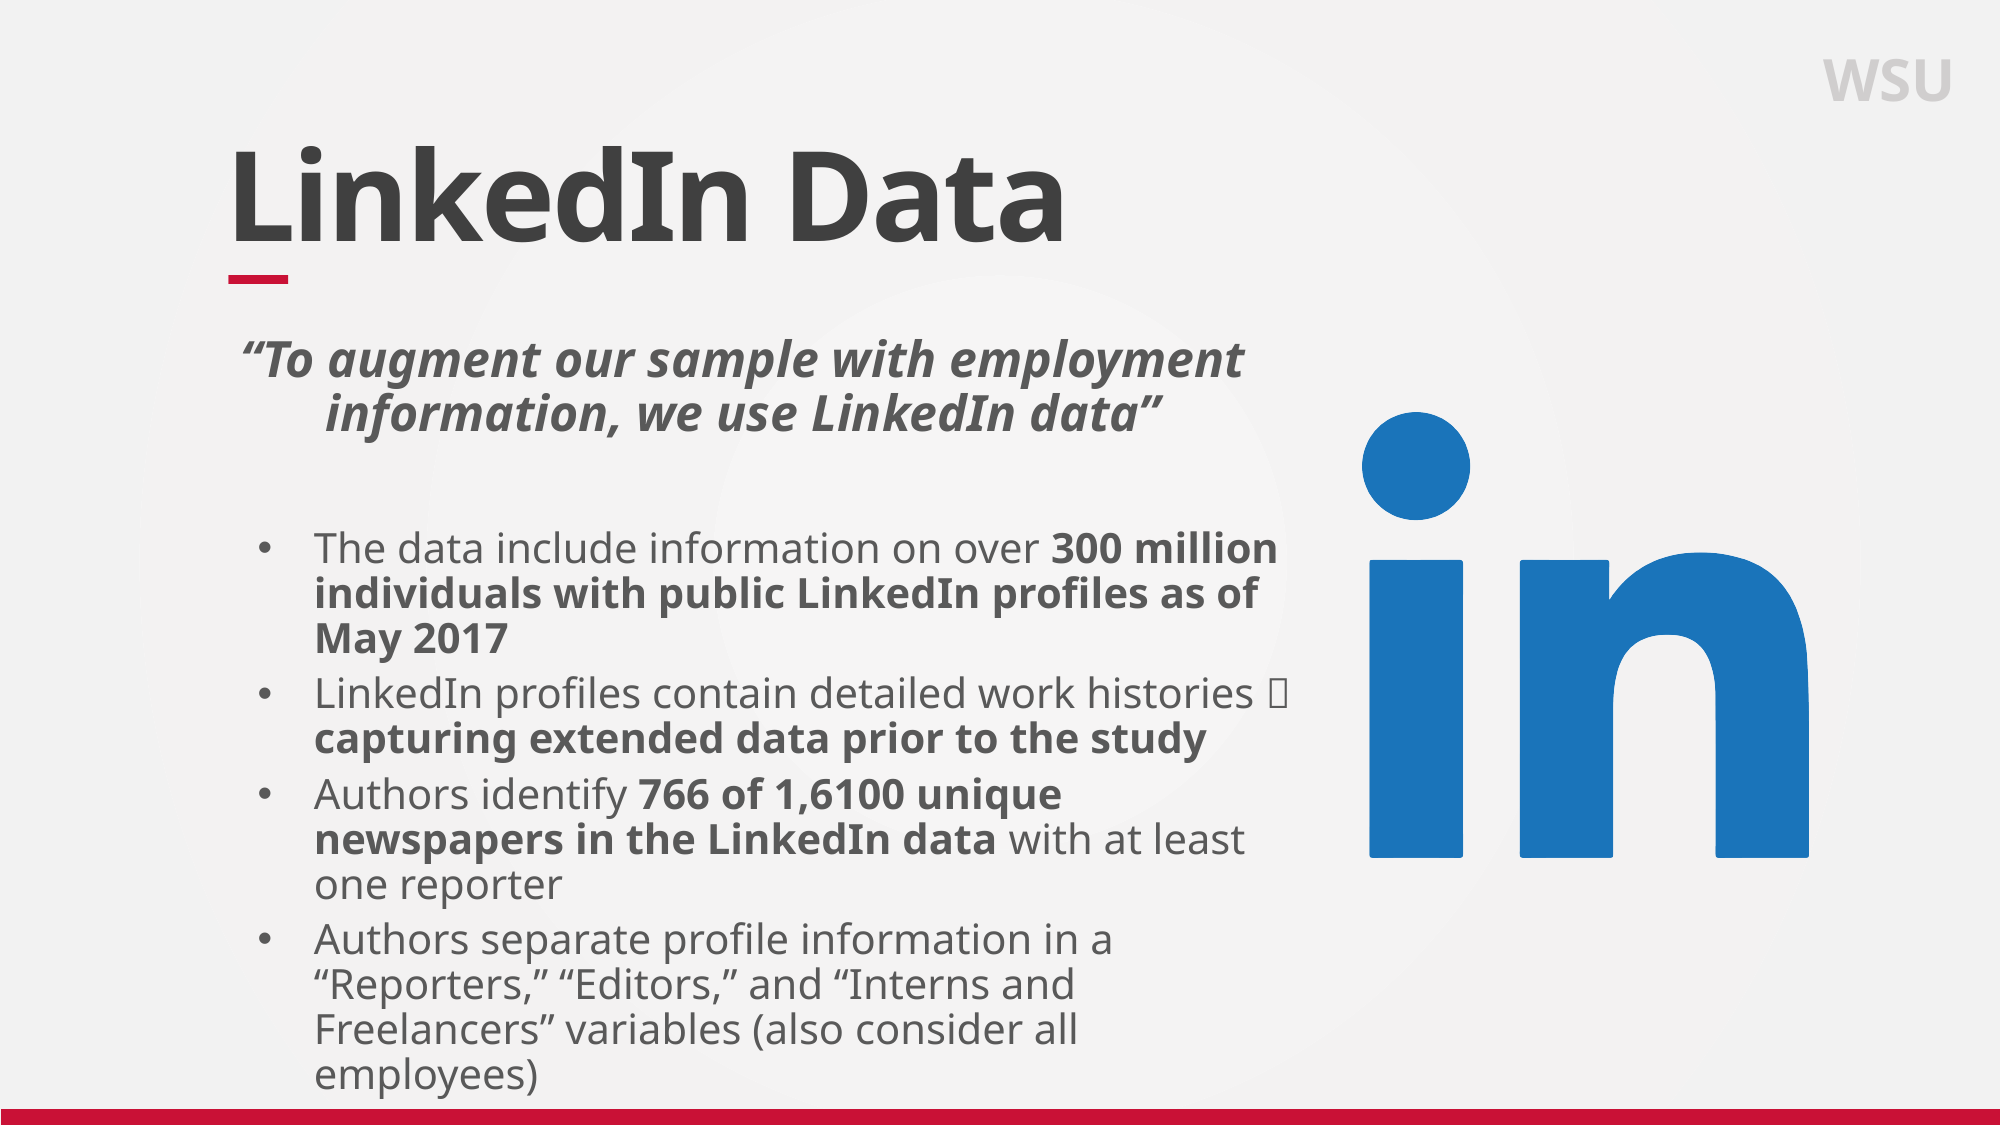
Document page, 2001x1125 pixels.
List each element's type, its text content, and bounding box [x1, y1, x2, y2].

picture [1362, 412, 1809, 858]
title LinkedIn Data [225, 69, 1809, 276]
text_box [227, 275, 289, 284]
text_box WSU [1808, 35, 1971, 121]
text_box [0, 1109, 2000, 1125]
text_box “To augment our sample with employment information, we use LinkedIn data” The data include information on over 300 million individuals with public LinkedIn profiles as of May 2017 LinkedIn profiles contain detailed work histories  capturing extended data prior to the study Authors identify 766 of 1,6100 unique newspapers in the LinkedIn data with at least one reporter Authors separate profile information in a “Reporters,” “Editors,” and “Interns and Freelancers” variables (also consider all employees) [167, 326, 1319, 977]
